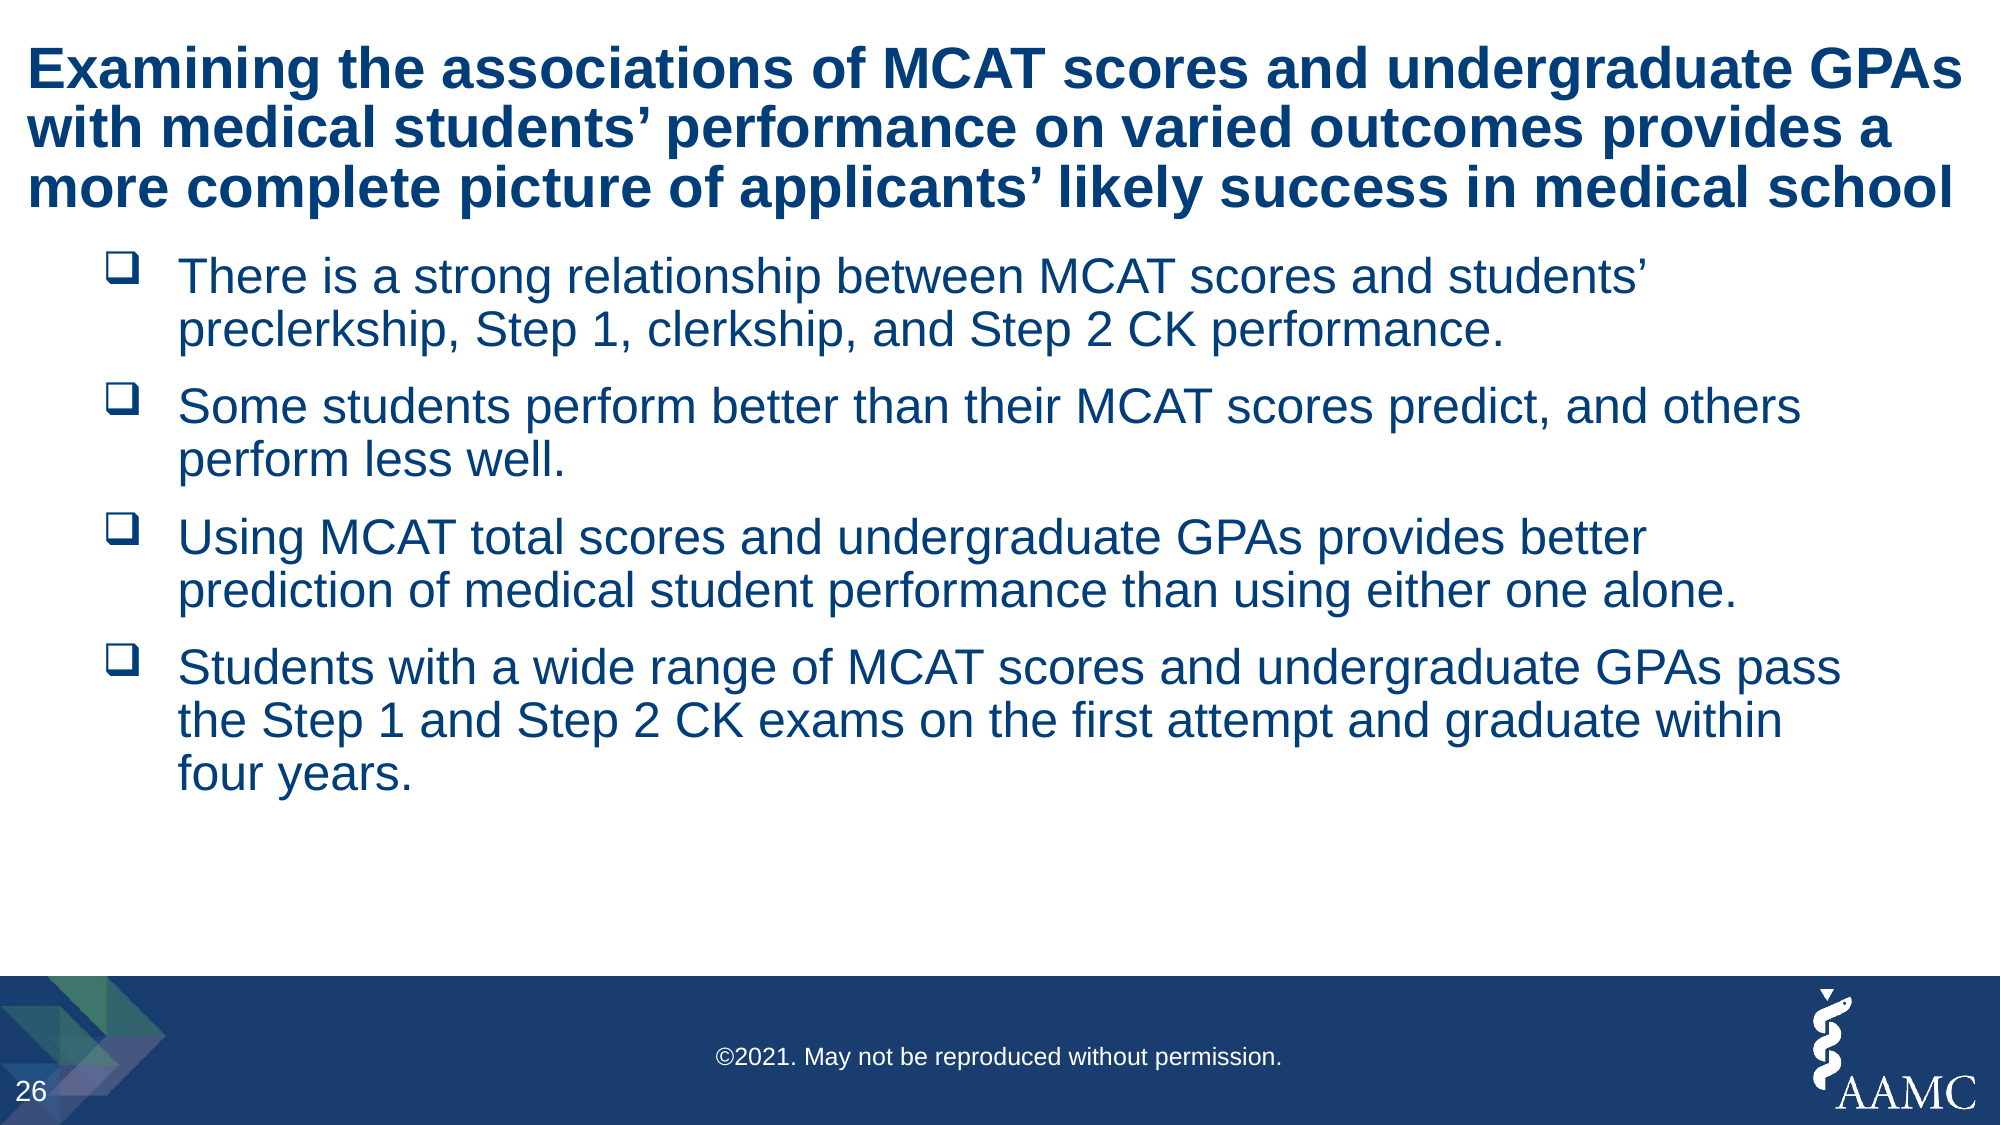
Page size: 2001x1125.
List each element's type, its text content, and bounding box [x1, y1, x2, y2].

list There is a strong relationship between MCAT scores and students’ preclerkship, Step 1, clerkship, and Step 2 CK performance. Some students perform better than their MCAT scores predict, and others perform less well. Using MCAT total scores and undergraduate GPAs provides better prediction of medical student performance than using either one alone. Students with a wide range of MCAT scores and undergraduate GPAs pass the Step 1 and Step 2 CK exams on the first attempt and graduate within four years. [102, 250, 1862, 911]
slide_number 26 [0, 1060, 467, 1120]
title Examining the associations of MCAT scores and undergraduate GPAs with medical students’ performance on varied outcomes provides a more complete picture of applicants’ likely success in medical school [27, 40, 2000, 125]
picture [0, 976, 2000, 1125]
text_box ©2021. May not be reproduced without permission. [696, 1037, 1304, 1085]
